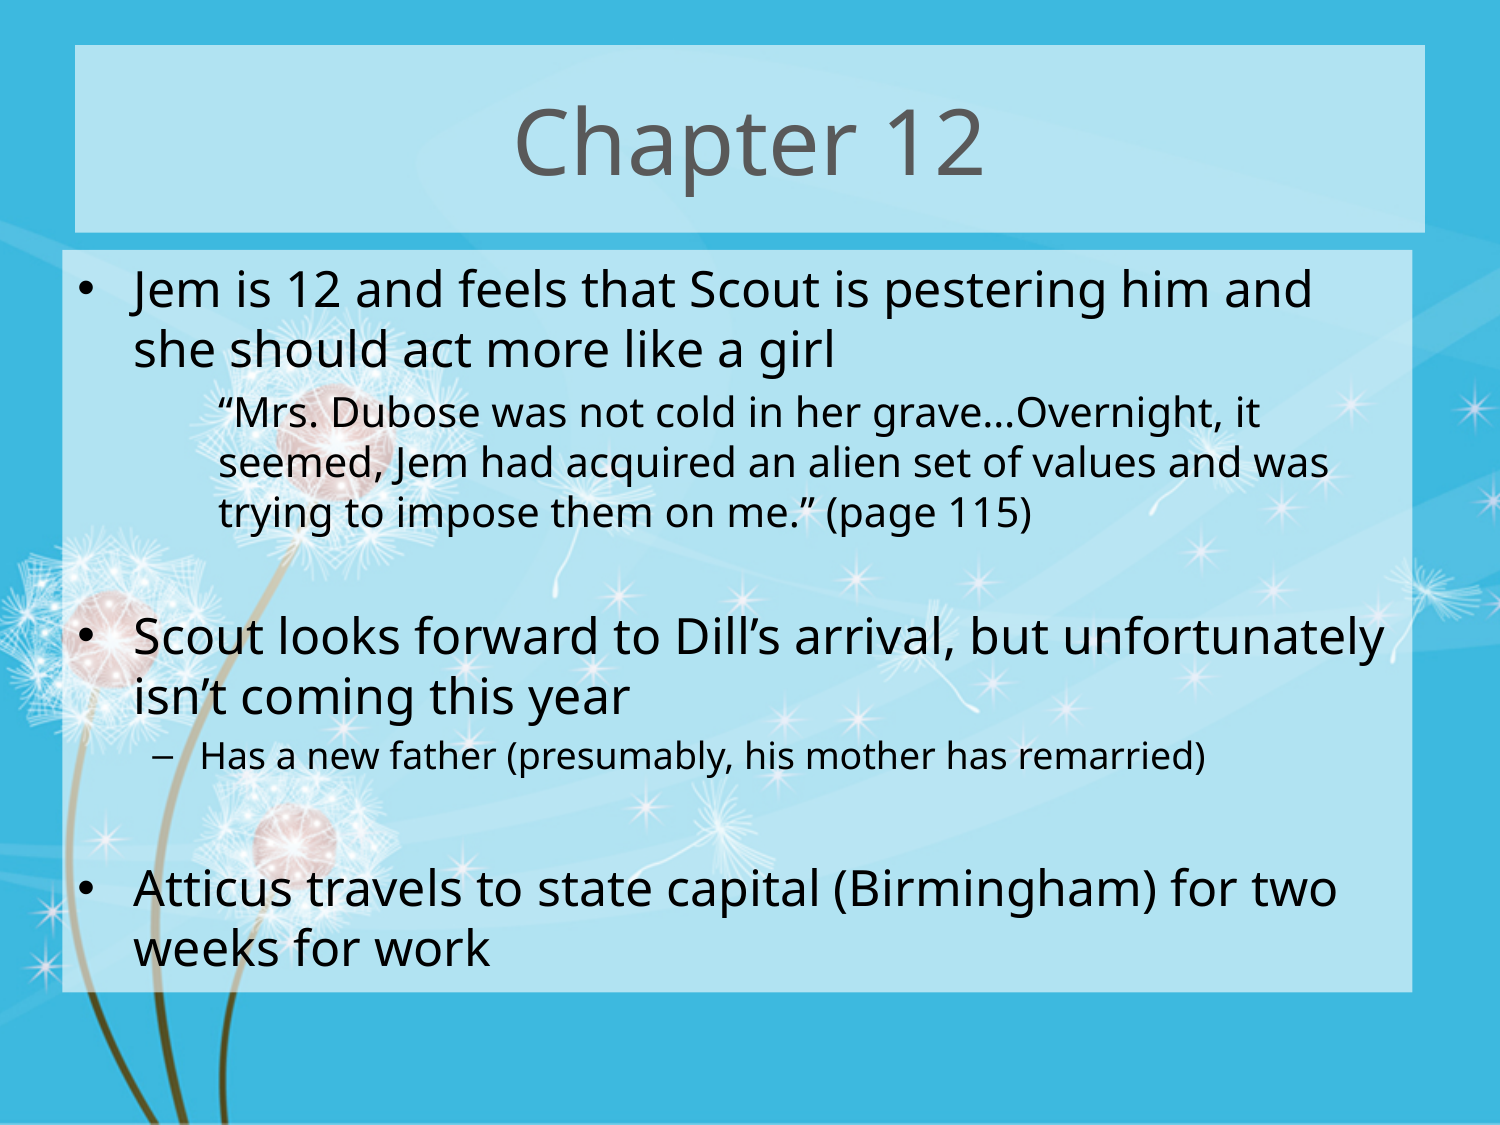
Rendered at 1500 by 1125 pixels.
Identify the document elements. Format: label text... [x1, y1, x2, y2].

picture [0, 0, 1500, 1125]
list Jem is 12 and feels that Scout is pestering him and she should act more like a girl “Mrs. Dubose was not cold in her grave…Overnight, it seemed, Jem had acquired an alien set of values and was trying to impose them on me.” (page 115) Scout looks forward to Dill’s arrival, but unfortunately isn’t coming this year Has a new father (presumably, his mother has remarried) Atticus travels to state capital (Birmingham) for two weeks for work [62, 249, 1413, 993]
title Chapter 12 [75, 45, 1425, 233]
